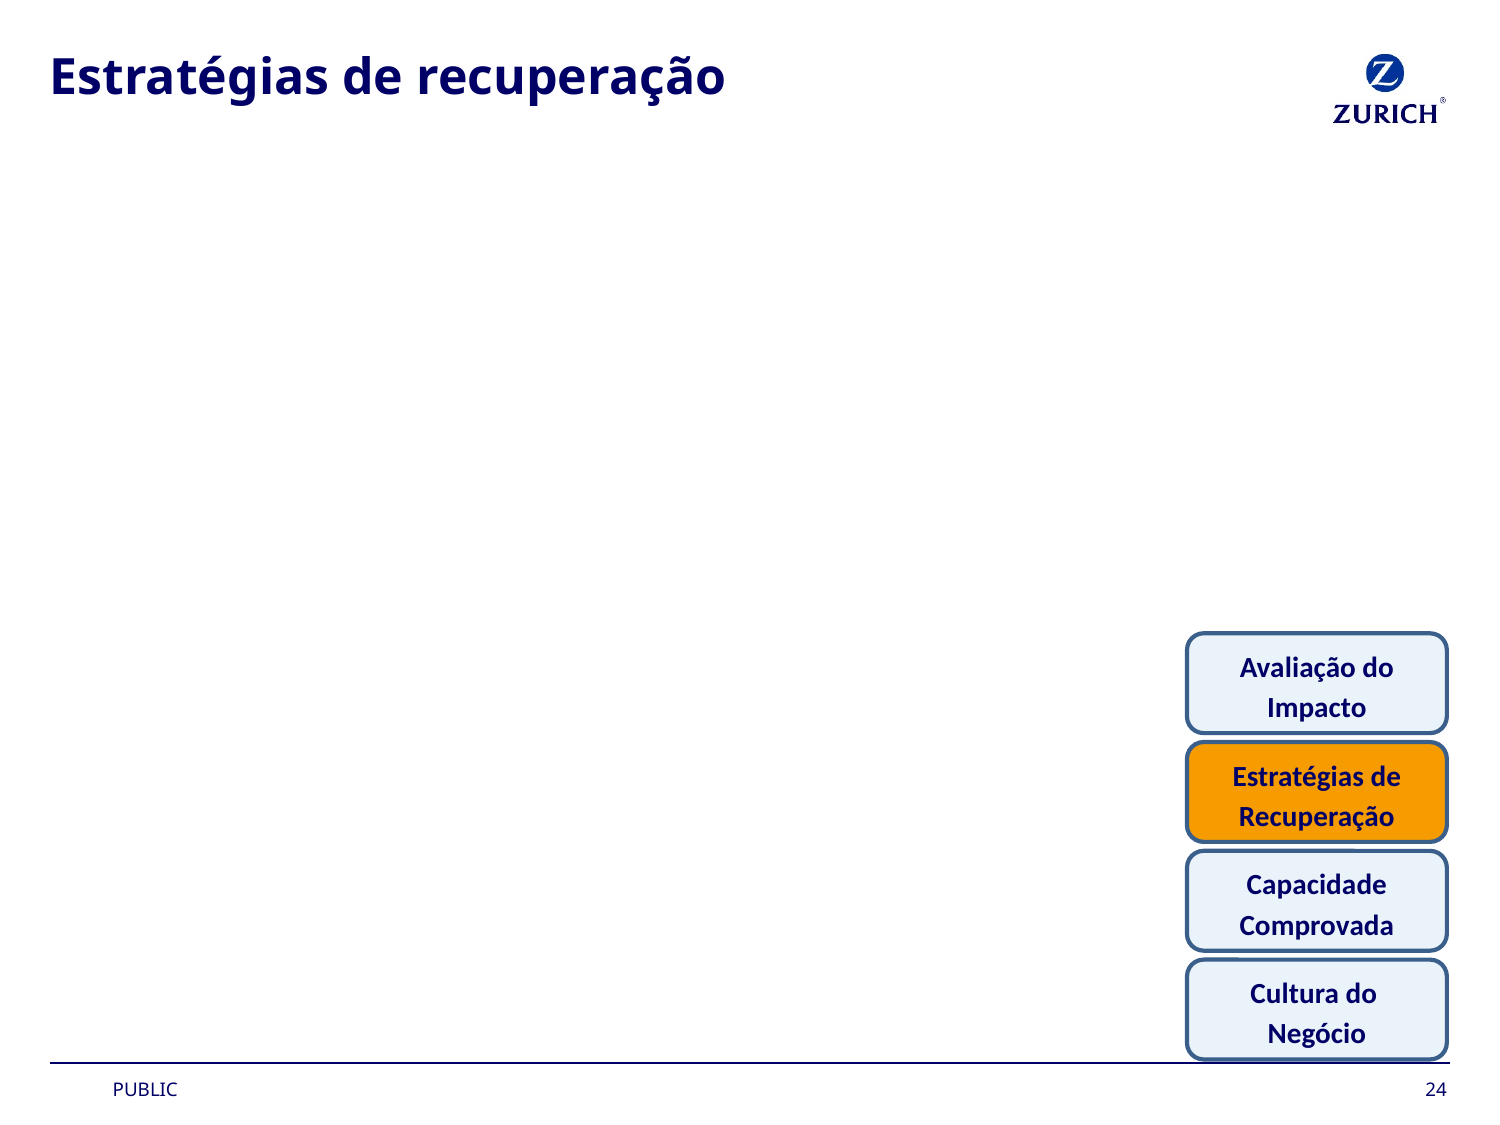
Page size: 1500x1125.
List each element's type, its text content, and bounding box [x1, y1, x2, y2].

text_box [1186, 633, 1448, 1060]
picture [1330, 50, 1447, 126]
slide_number 24 [1387, 1076, 1448, 1103]
title Estratégias de recuperação [49, 51, 1306, 111]
